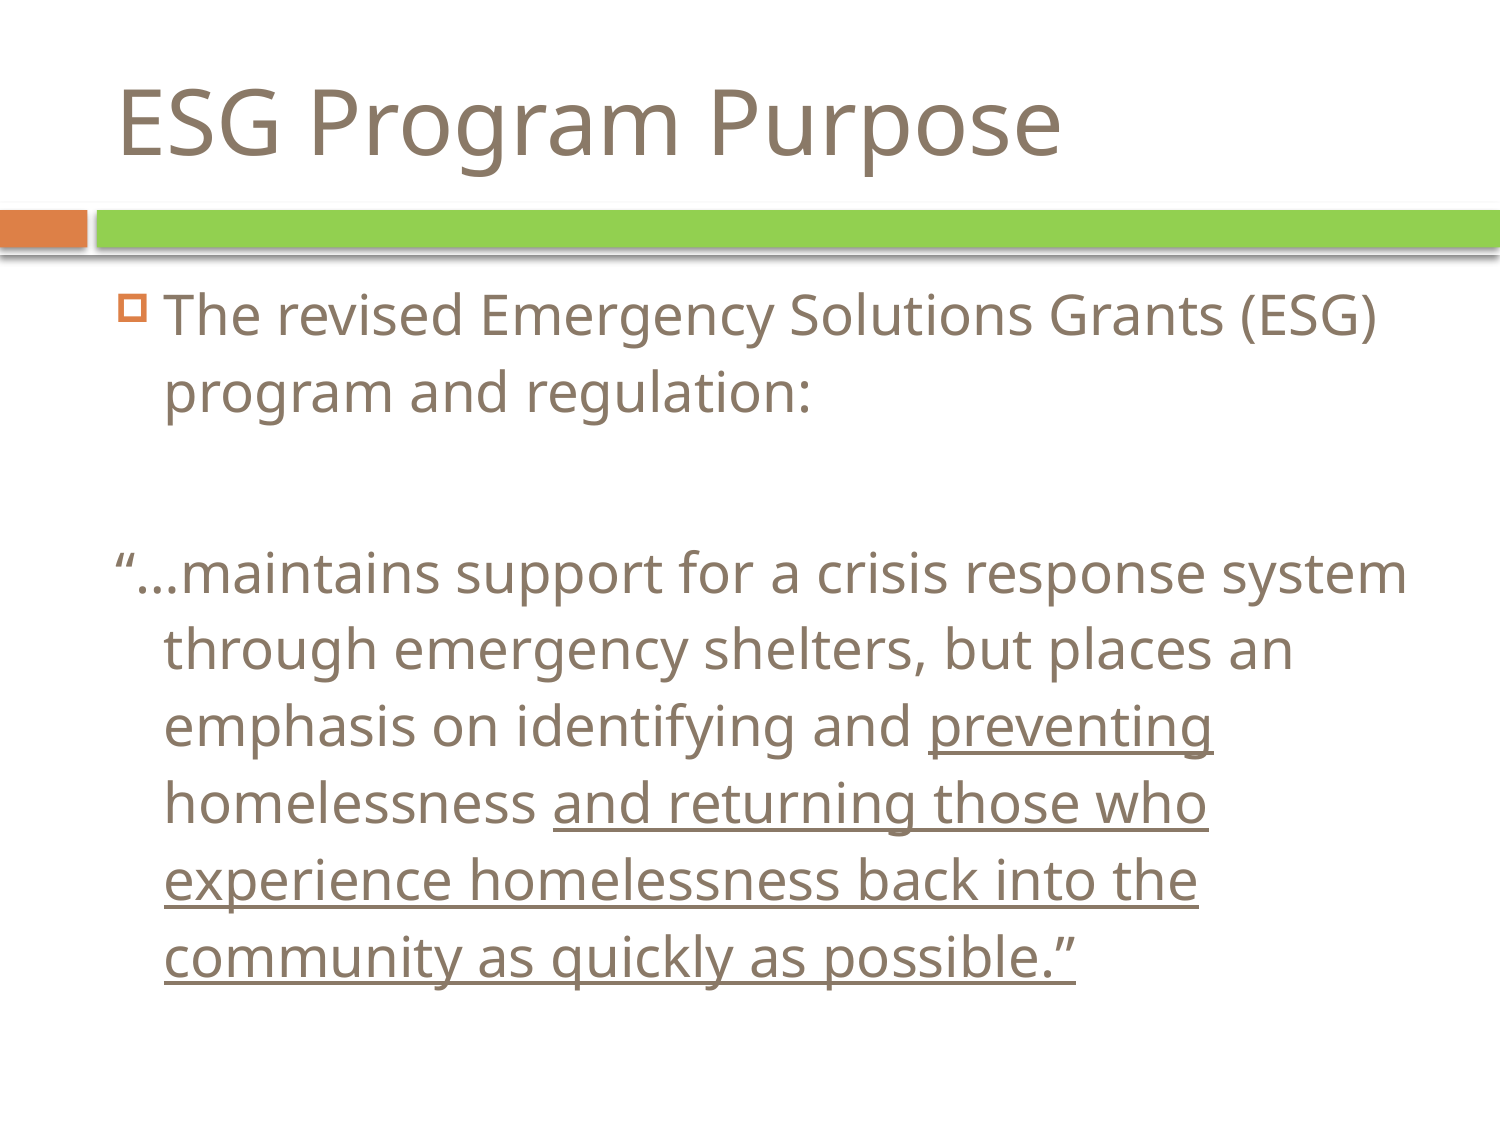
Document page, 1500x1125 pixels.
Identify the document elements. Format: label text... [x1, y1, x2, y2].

title ESG Program Purpose [100, 37, 1438, 200]
list The revised Emergency Solutions Grants (ESG) program and regulation: “…maintains support for a crisis response system through emergency shelters, but places an emphasis on identifying and preventing homelessness and returning those who experience homelessness back into the community as quickly as possible.” [100, 262, 1438, 1000]
